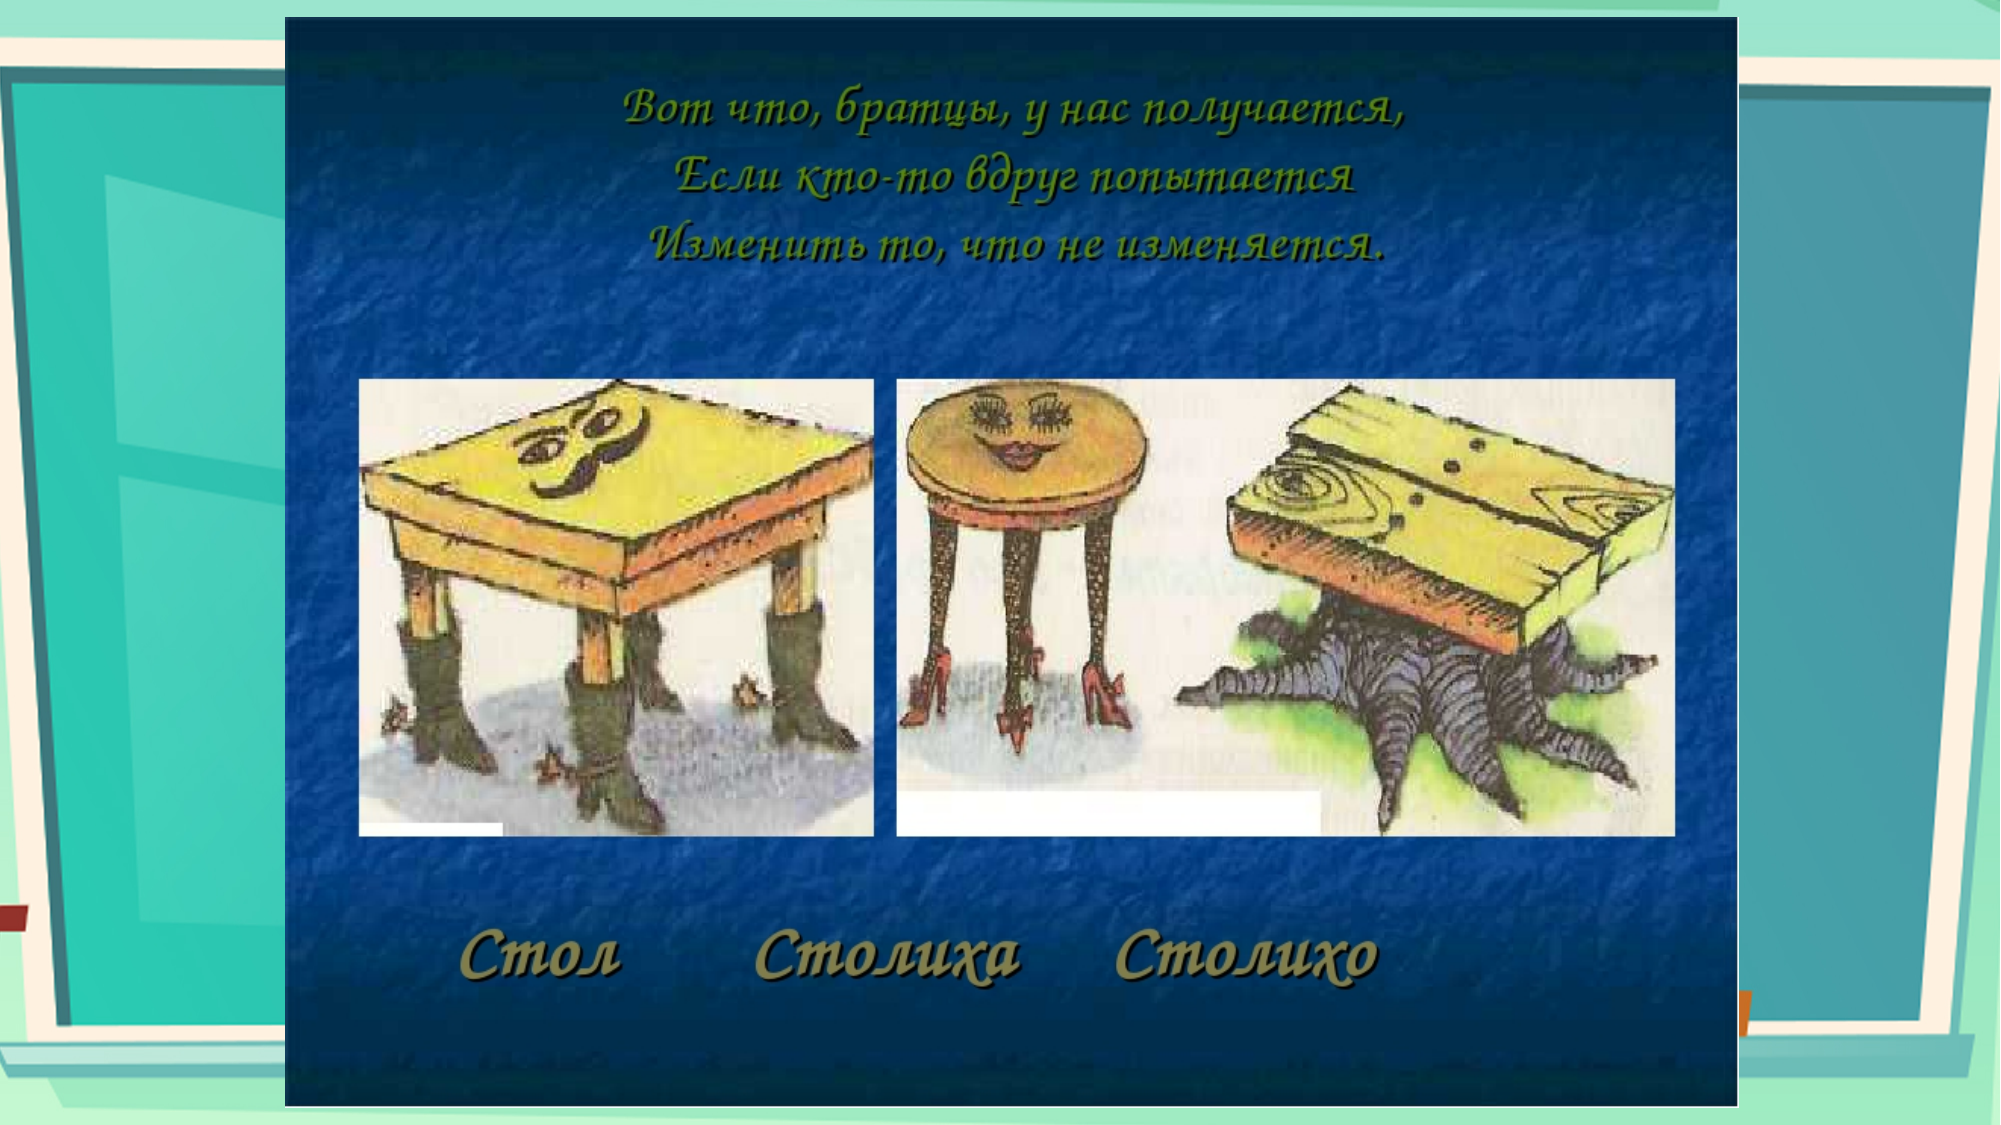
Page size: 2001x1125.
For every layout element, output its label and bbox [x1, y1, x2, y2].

picture [0, 0, 2000, 1125]
list [285, 17, 1739, 1108]
